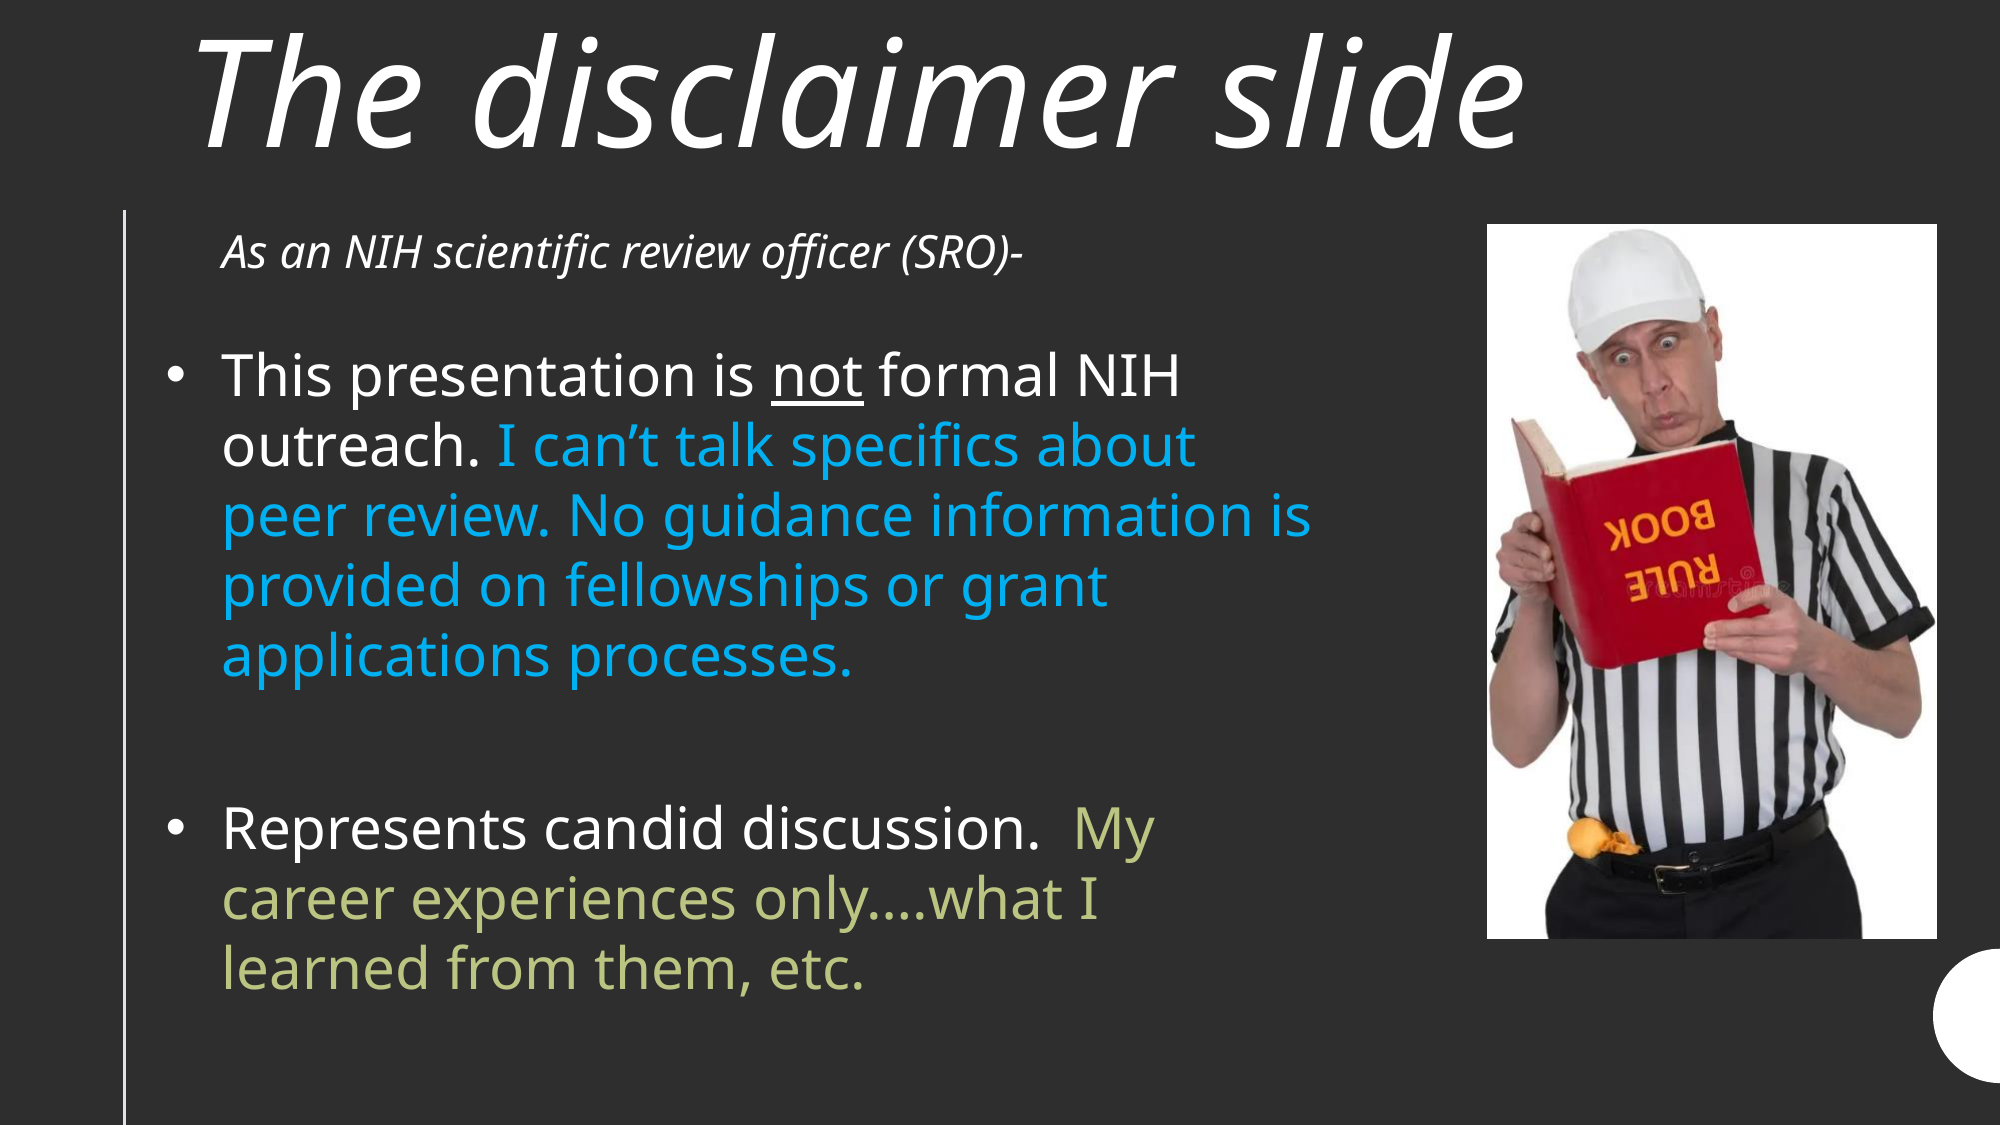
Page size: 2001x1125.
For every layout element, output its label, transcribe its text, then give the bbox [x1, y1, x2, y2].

subtitle As an NIH scientific review officer (SRO)- [206, 215, 1524, 331]
title The disclaimer slide [169, 10, 1873, 330]
text_box This presentation is not formal NIH outreach. I can’t talk specifics about peer review. No guidance information is provided on fellowships or grant applications processes. Represents candid discussion. My career experiences only….what I learned from them, etc. [150, 330, 1331, 447]
title The disclaimer slide [169, 331, 1487, 623]
picture [1487, 224, 1937, 939]
